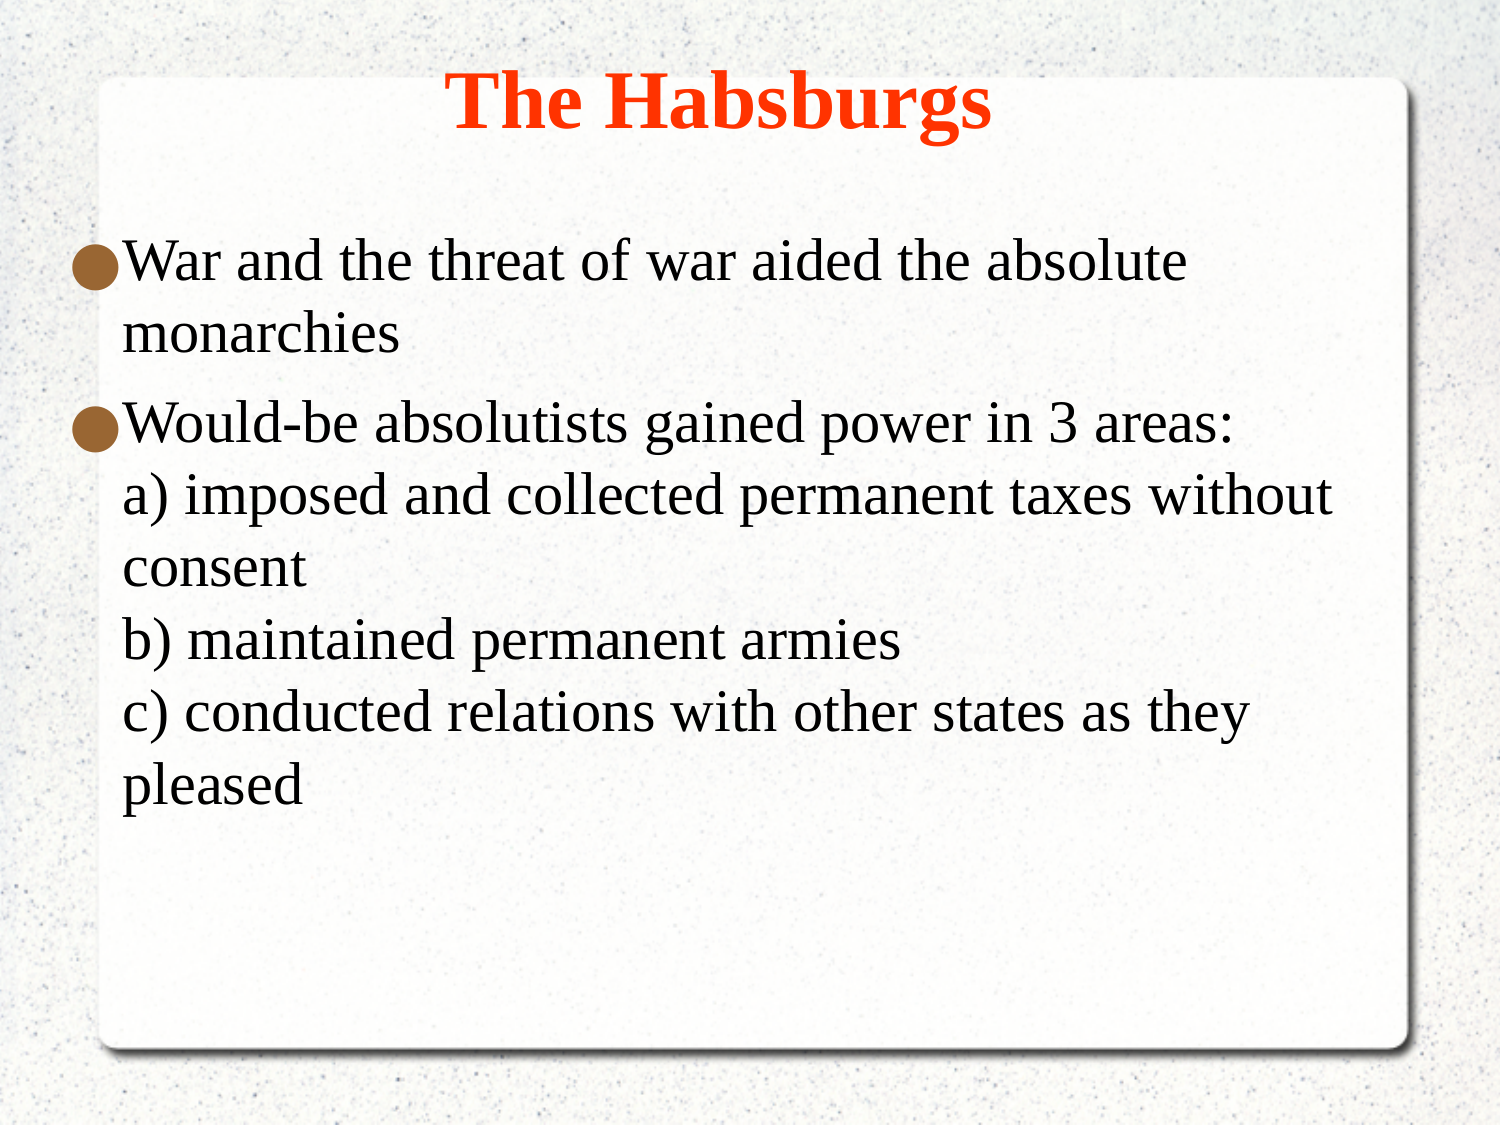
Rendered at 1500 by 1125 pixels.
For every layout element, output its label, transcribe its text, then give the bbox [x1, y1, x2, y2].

picture [0, 0, 1500, 1125]
text_box The Habsburgs [337, 37, 1100, 175]
list War and the threat of war aided the absolute monarchies Would-be absolutists gained power in 3 areas: a) imposed and collected permanent taxes without consent b) maintained permanent armies c) conducted relations with other states as they pleased [37, 212, 1396, 888]
